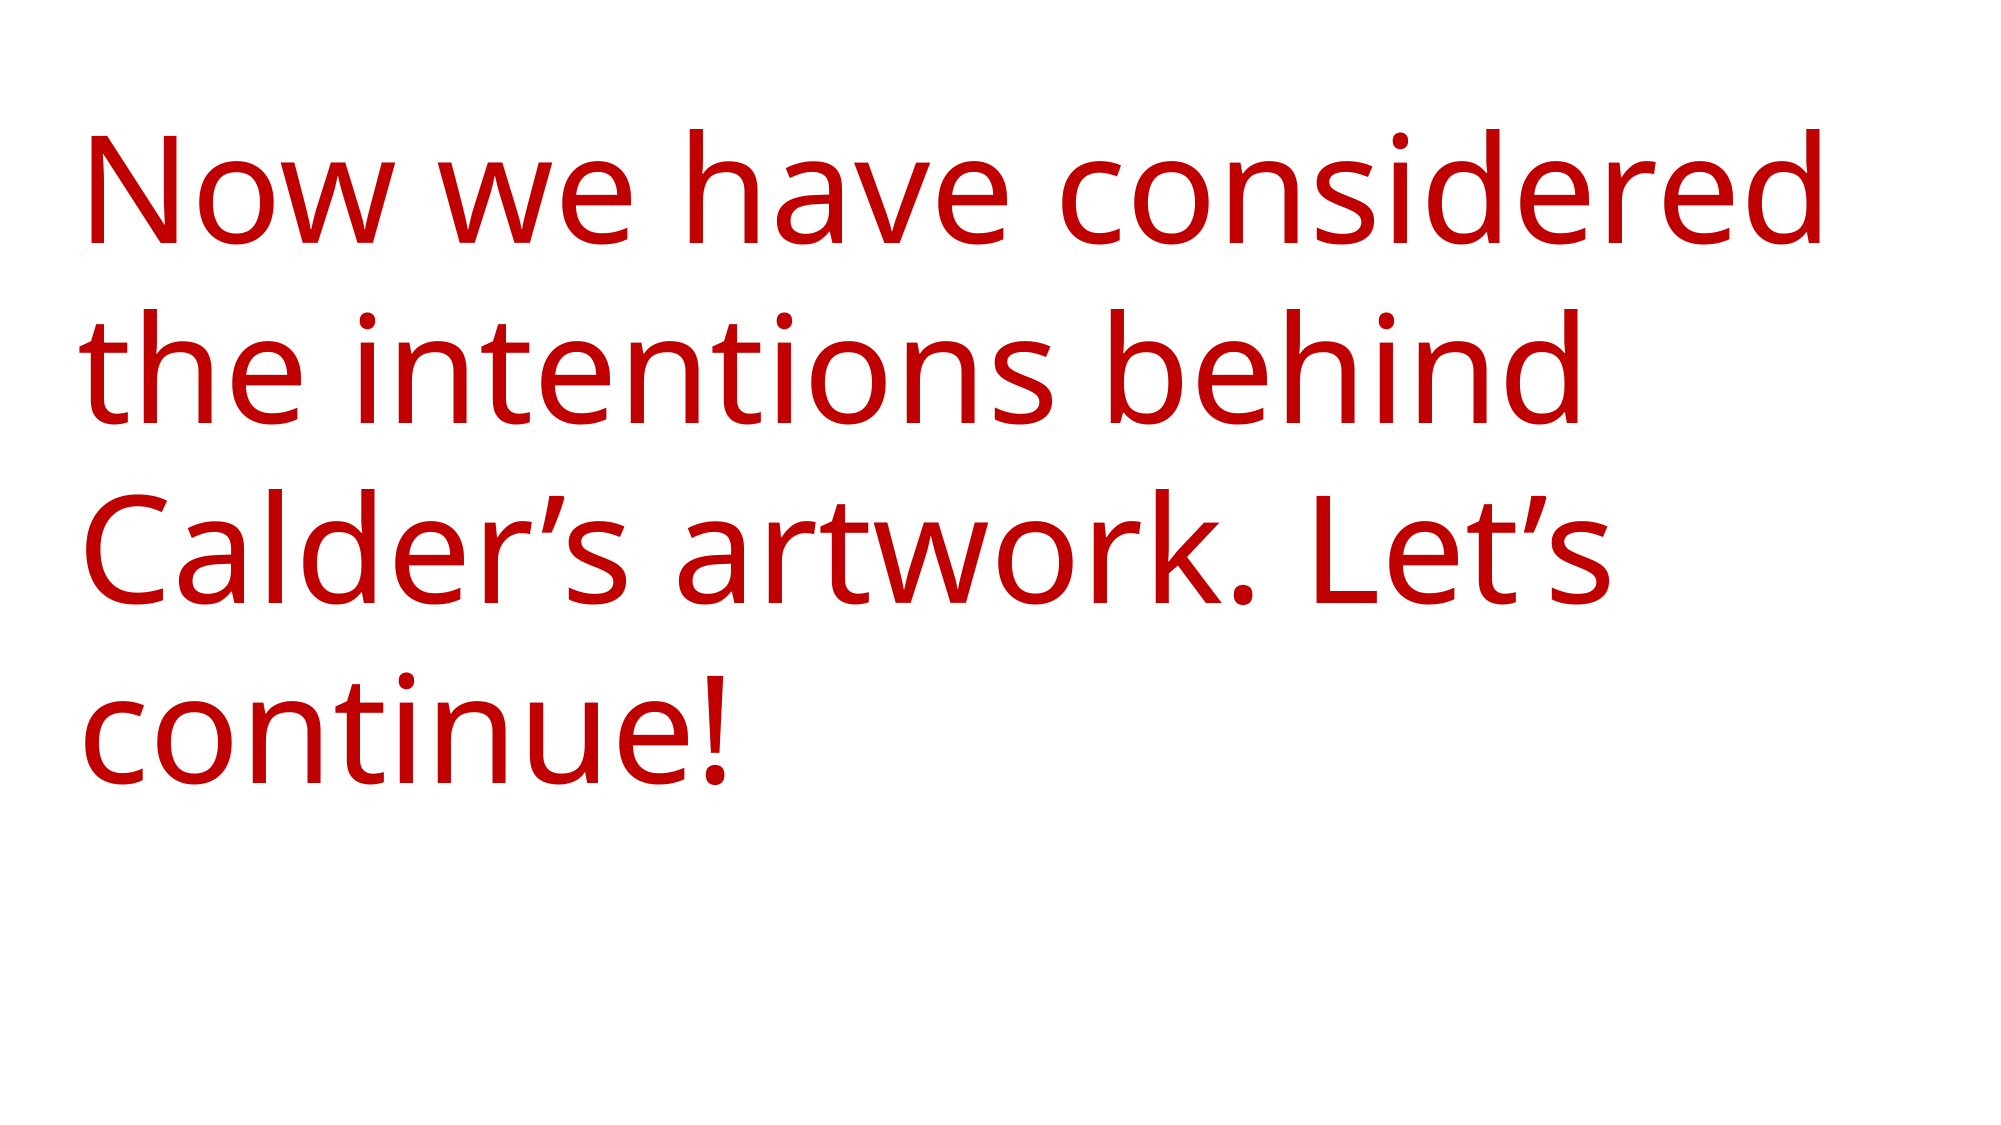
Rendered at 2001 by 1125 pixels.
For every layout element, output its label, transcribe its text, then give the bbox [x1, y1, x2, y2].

title Now we have considered the intentions behind Calder’s artwork. Let’s continue! [62, 345, 1913, 563]
